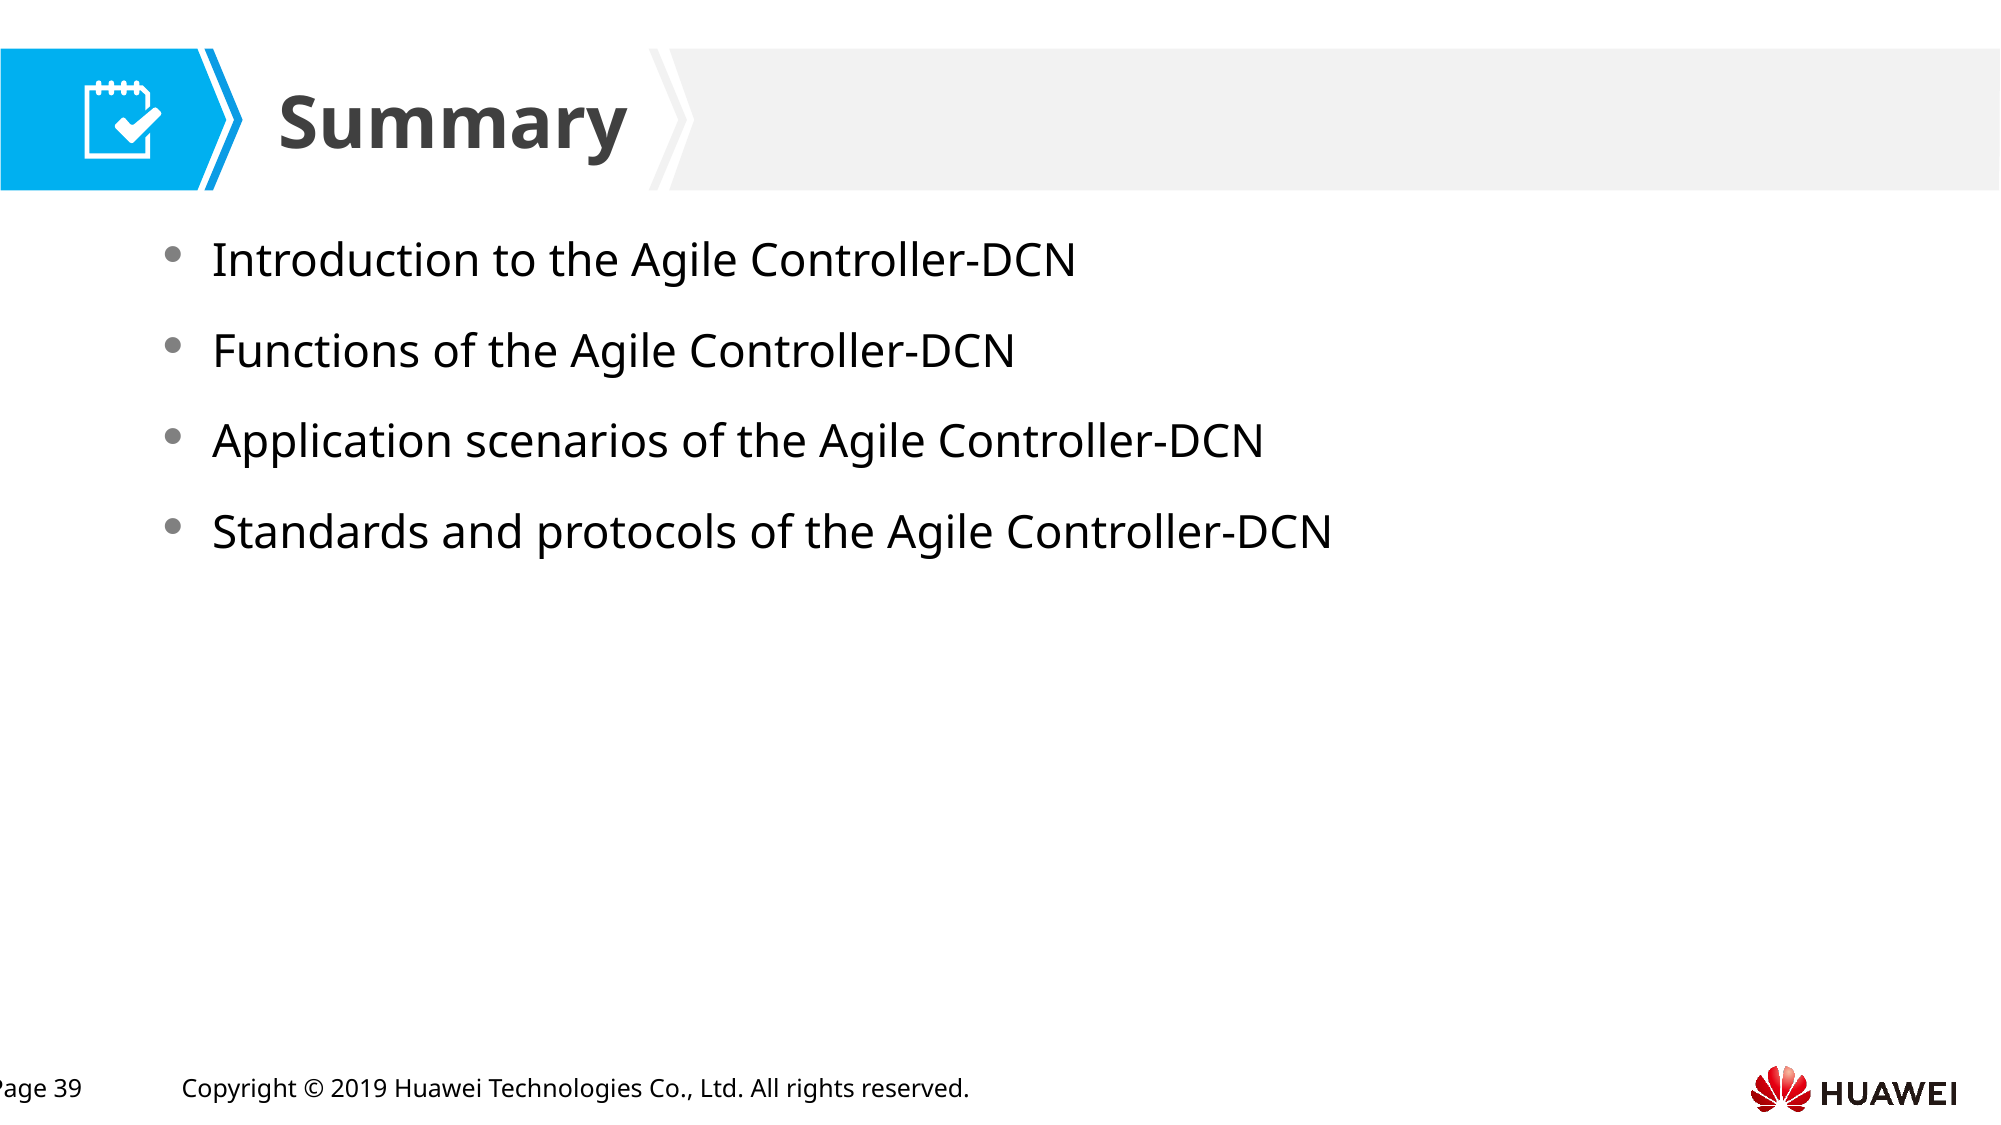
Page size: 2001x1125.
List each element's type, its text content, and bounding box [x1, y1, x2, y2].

list Introduction to the Agile Controller-DCN Functions of the Agile Controller-DCN Application scenarios of the Agile Controller-DCN Standards and protocols of the Agile Controller-DCN [149, 201, 1882, 971]
picture [1751, 1066, 1956, 1112]
